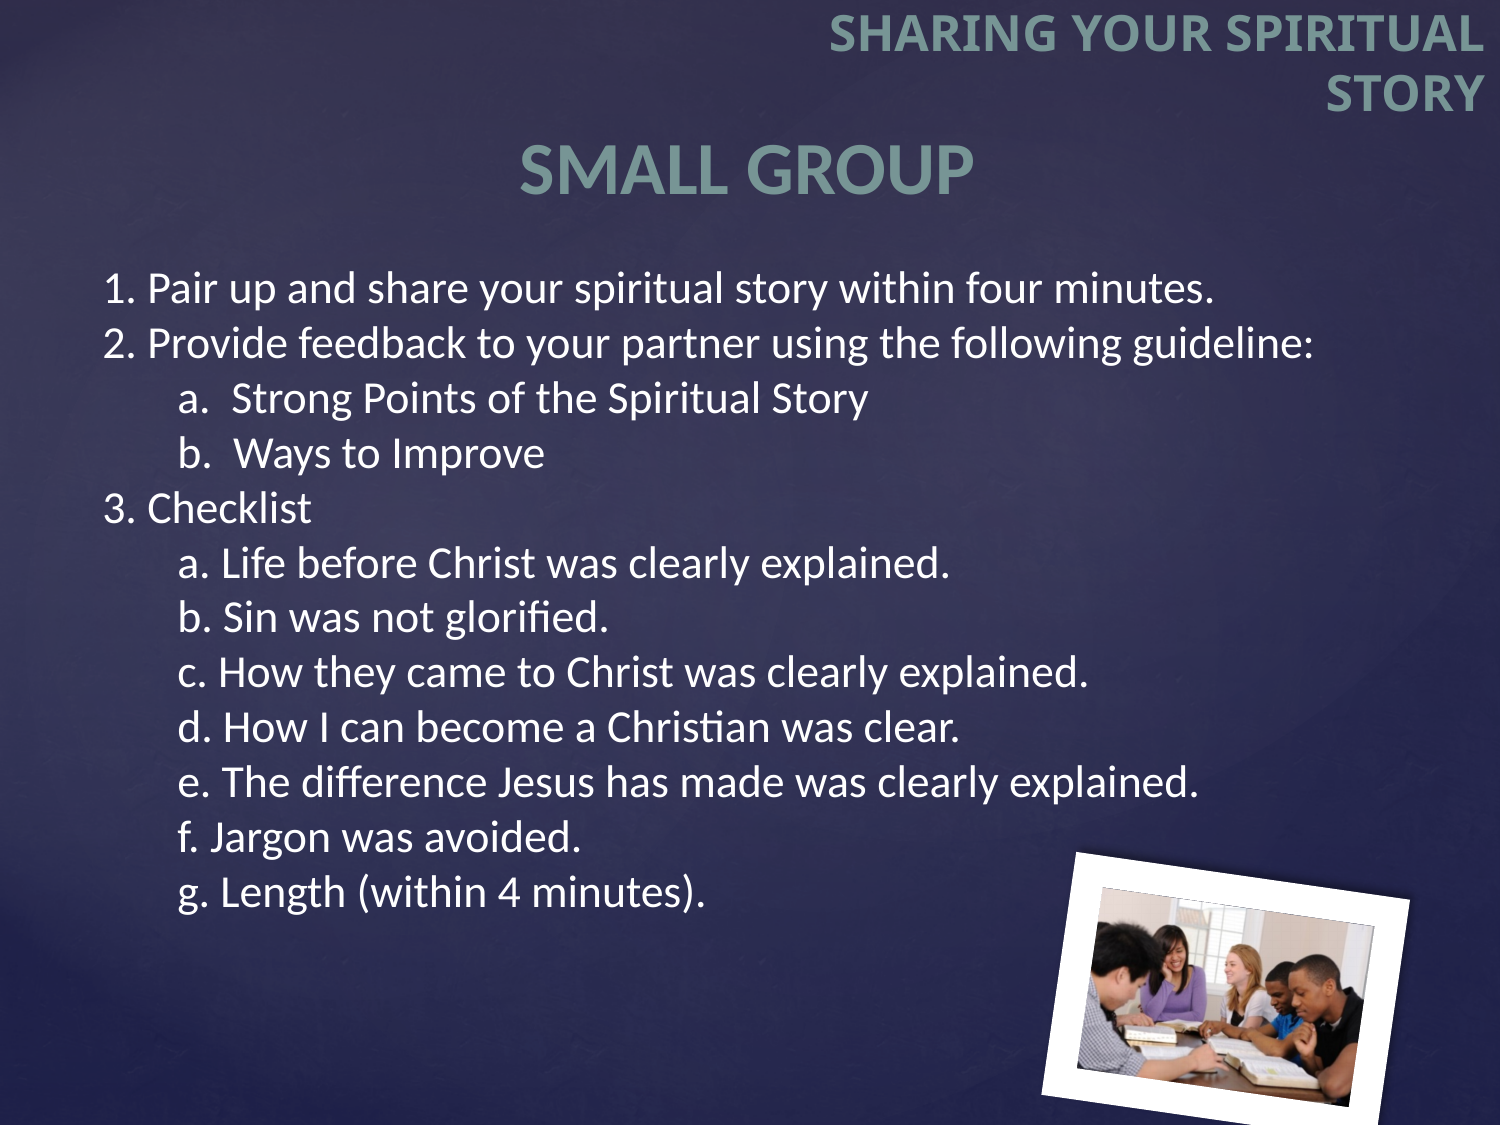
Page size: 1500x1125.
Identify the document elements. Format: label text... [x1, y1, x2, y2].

text_box 1. Pair up and share your spiritual story within four minutes. 2. Provide feedback to your partner using the following guideline: a. Strong Points of the Spiritual Story b. Ways to Improve 3. Checklist a. Life before Christ was clearly explained. b. Sin was not glorified. c. How they came to Christ was clearly explained. d. How I can become a Christian was clear. e. The difference Jesus has made was clearly explained. f. Jargon was avoided. g. Length (within 4 minutes). [87, 249, 1382, 925]
picture [1077, 905, 1374, 1107]
text_box Sharing your Spiritual Story [749, 0, 1500, 129]
text_box SMALL GROUP [87, 112, 1425, 218]
